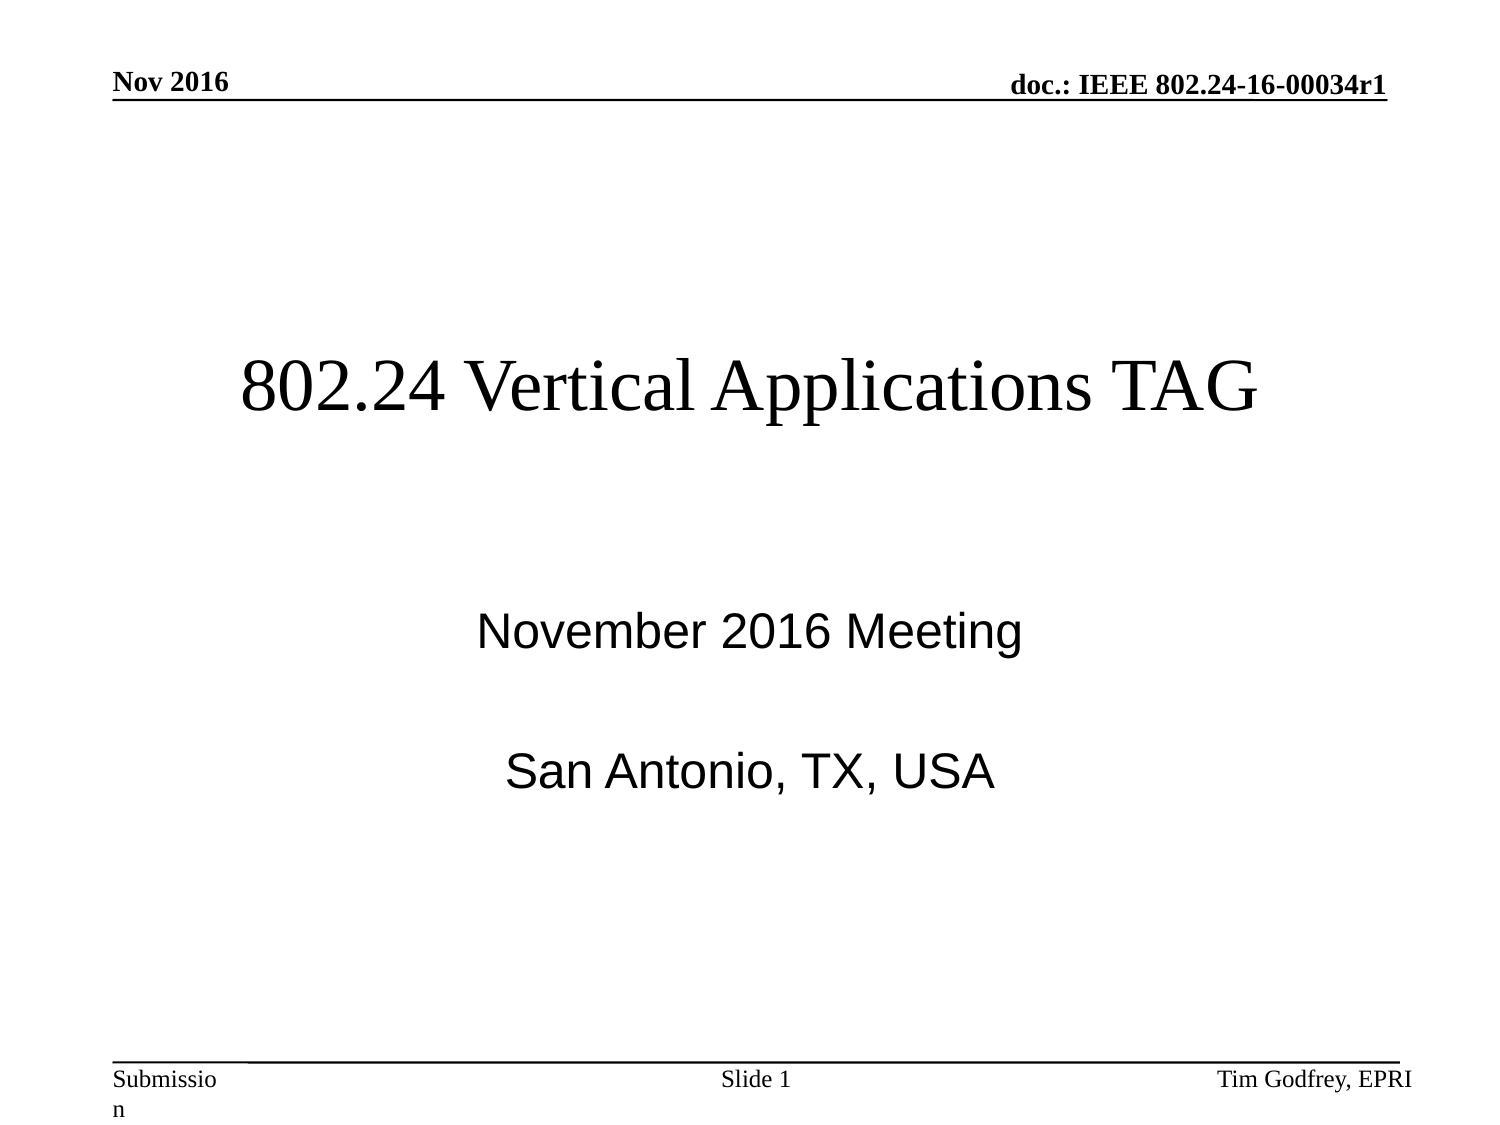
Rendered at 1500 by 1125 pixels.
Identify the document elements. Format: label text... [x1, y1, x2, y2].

slide_number Slide 1 [712, 1062, 800, 1093]
title 802.24 Vertical Applications TAG [187, 184, 1313, 576]
footer Tim Godfrey, EPRI [900, 1062, 1413, 1093]
subtitle November 2016 Meeting San Antonio, TX, USA [187, 590, 1313, 863]
